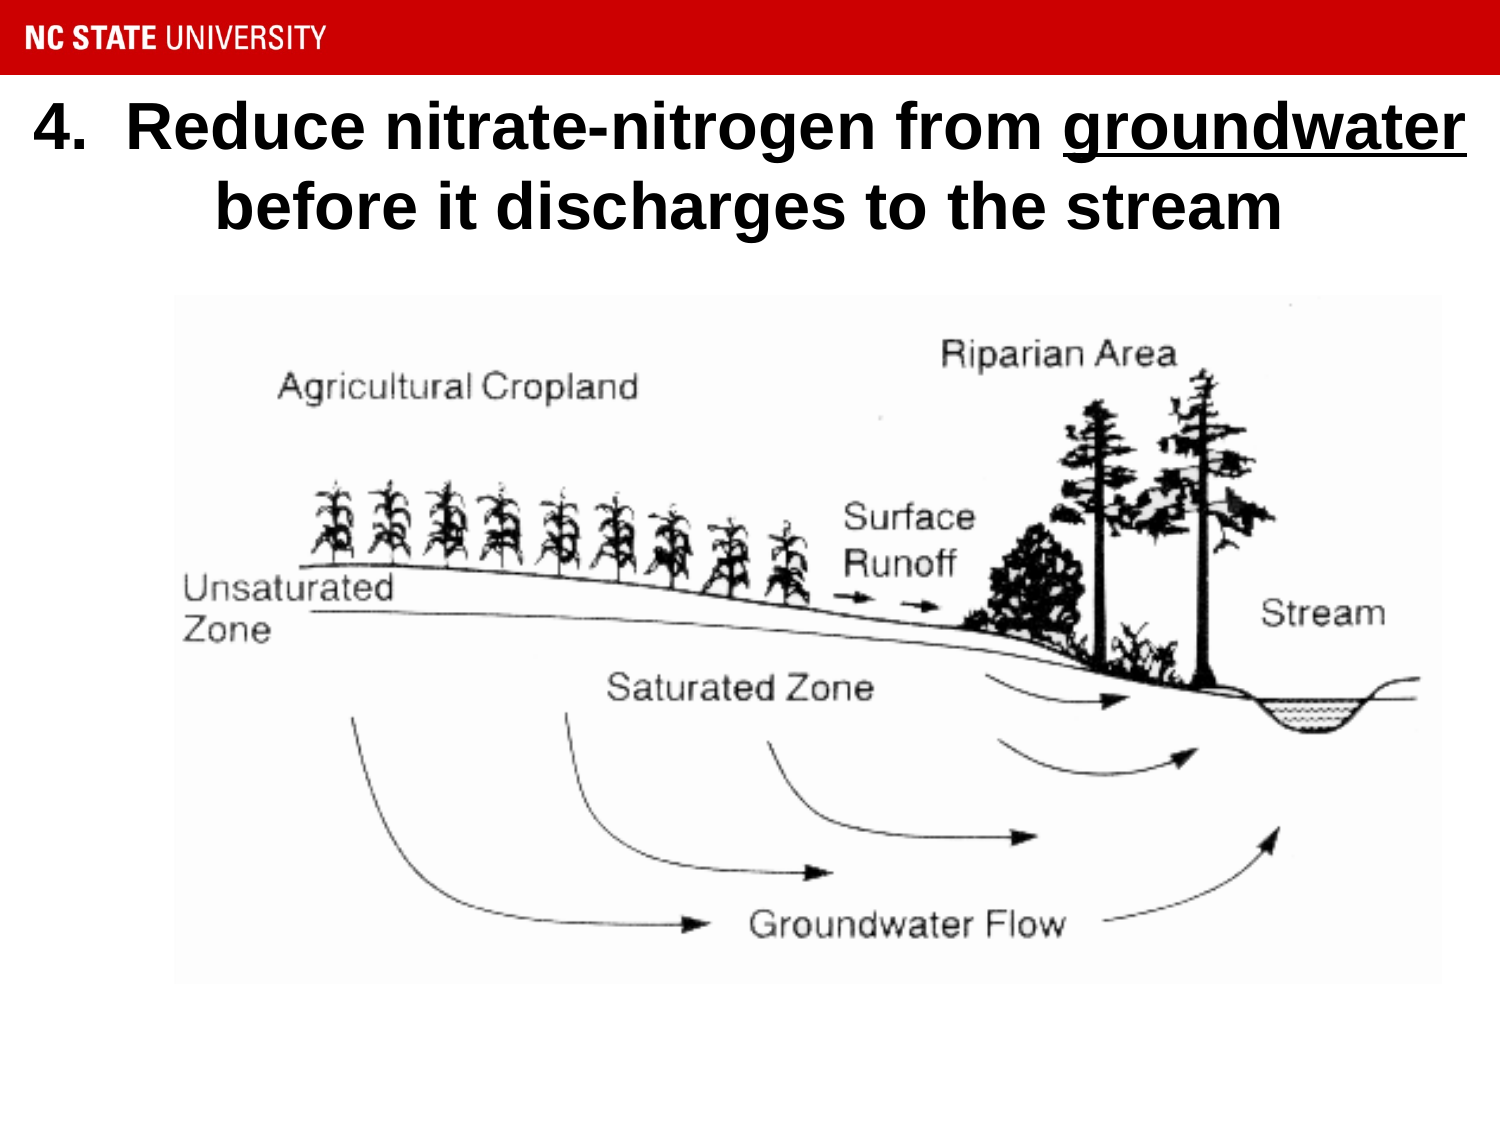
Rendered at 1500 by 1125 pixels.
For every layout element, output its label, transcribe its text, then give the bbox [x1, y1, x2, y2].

picture [0, 0, 1500, 63]
picture [174, 295, 1442, 985]
title 4. Reduce nitrate-nitrogen from groundwater before it discharges to the stream [0, 63, 1500, 262]
